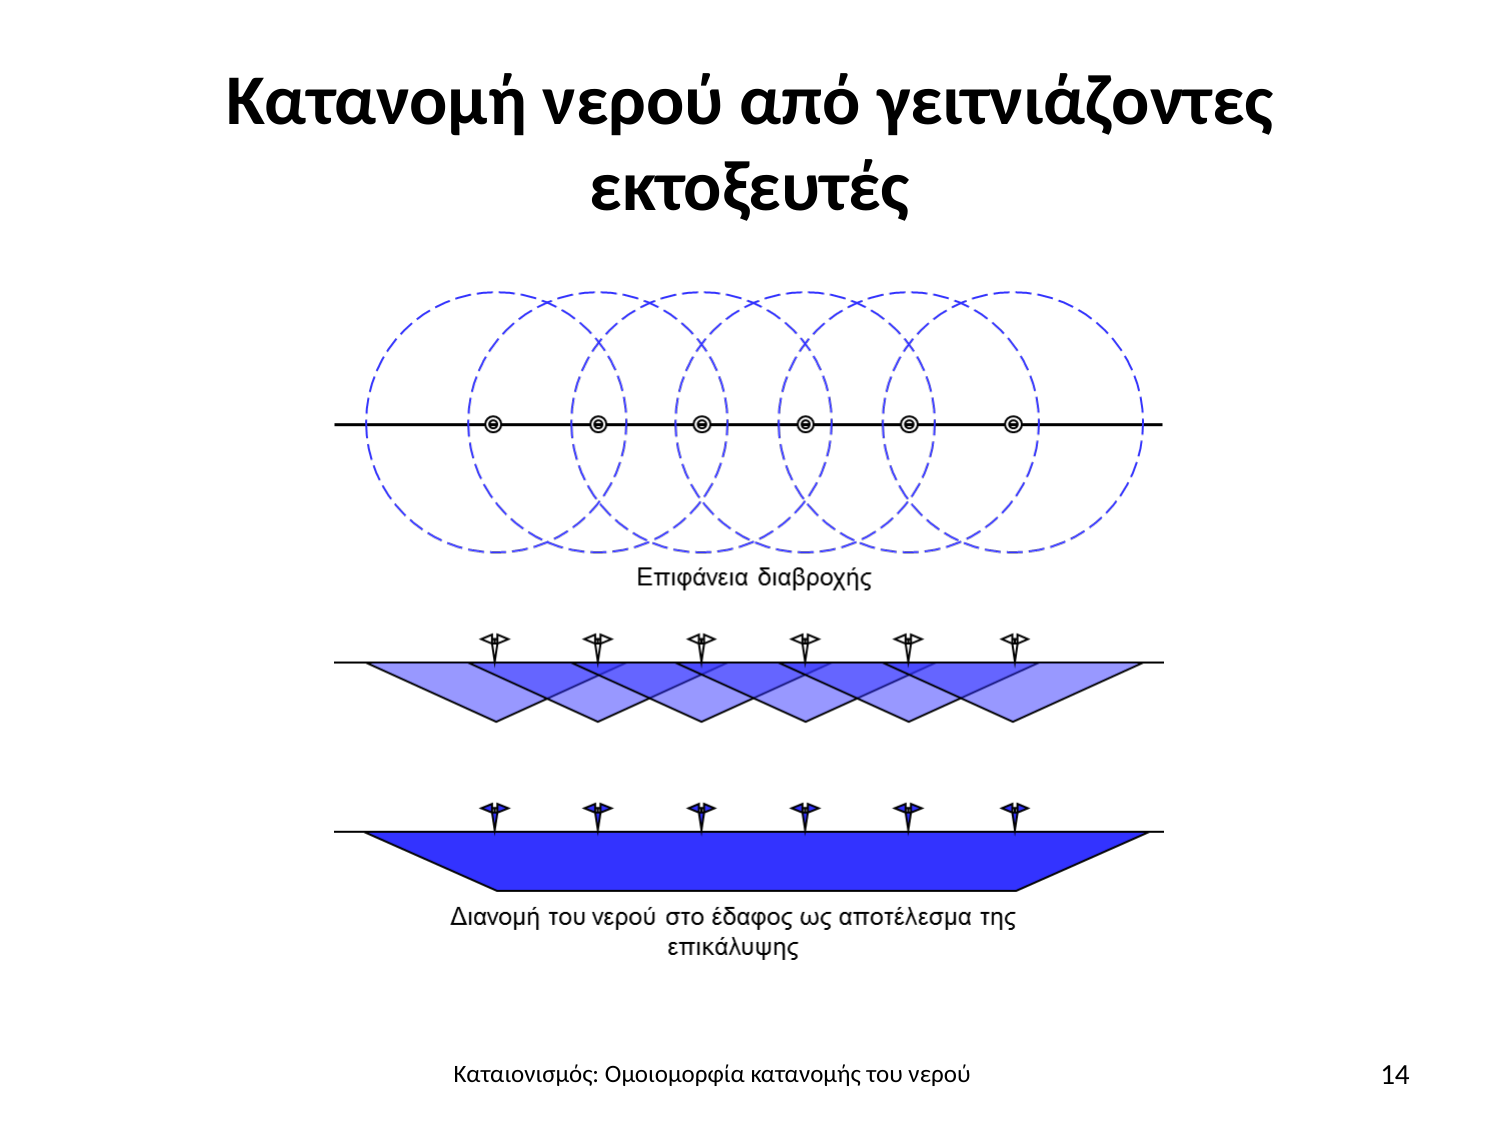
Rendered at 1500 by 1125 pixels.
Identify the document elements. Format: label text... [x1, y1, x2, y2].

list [334, 291, 1166, 976]
slide_number 14 [1074, 1042, 1425, 1103]
title Κατανομή νερού από γειτνιάζοντες εκτοξευτές [75, 45, 1425, 233]
